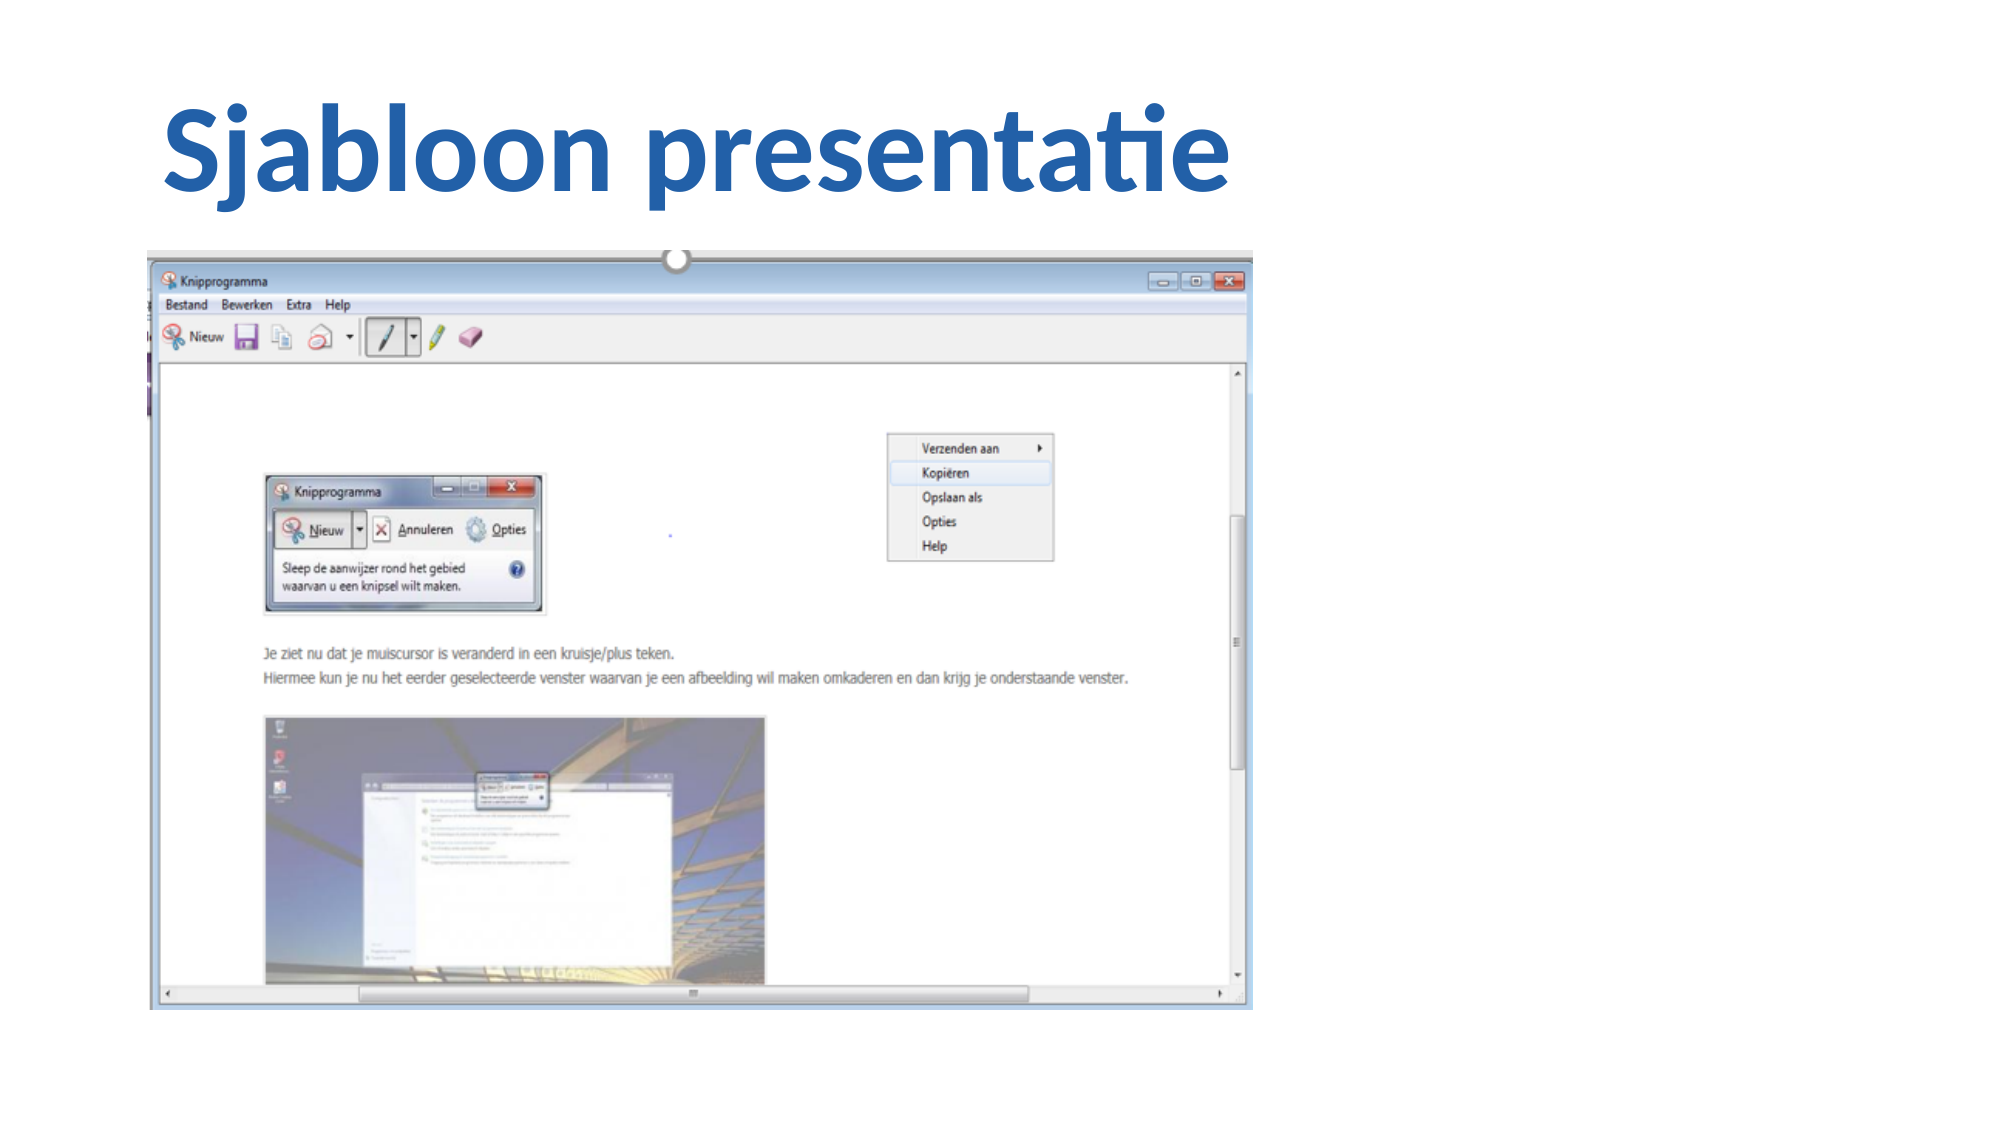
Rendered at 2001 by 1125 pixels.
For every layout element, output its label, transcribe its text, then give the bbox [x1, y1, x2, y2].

text_box Sjabloon presentatie [147, 58, 1513, 224]
picture [147, 250, 1253, 1010]
